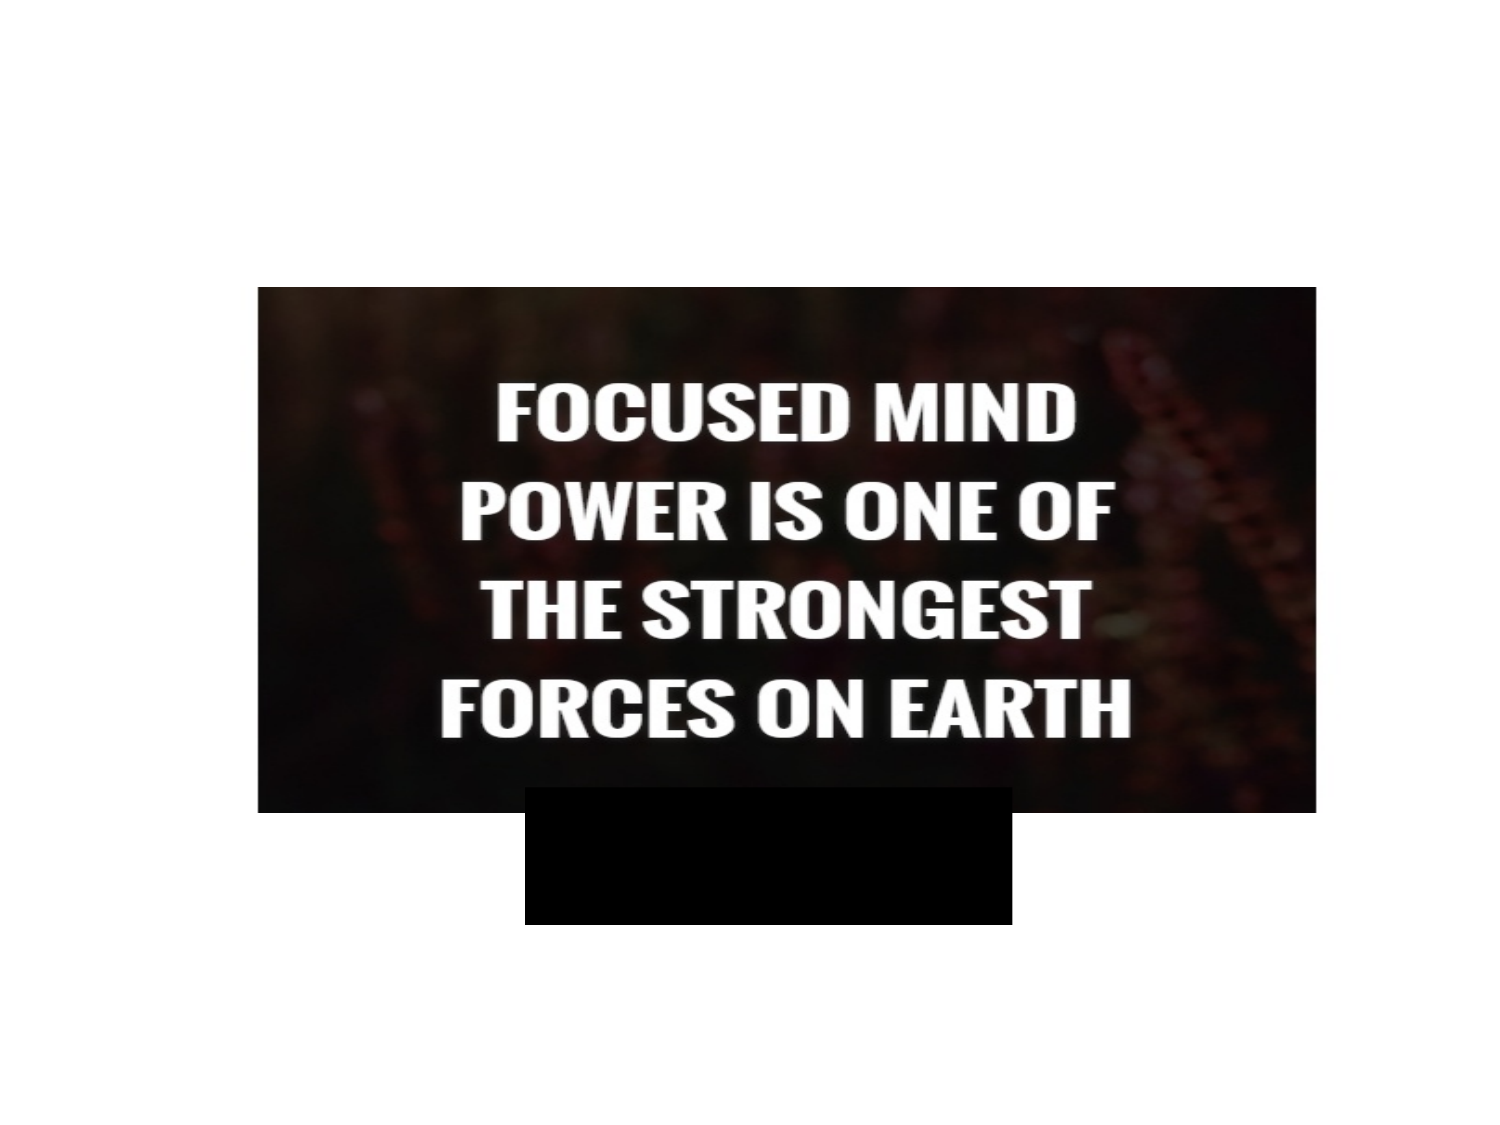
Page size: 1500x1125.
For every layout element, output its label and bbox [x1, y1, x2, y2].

list [212, 287, 1363, 813]
text_box [525, 822, 1013, 925]
